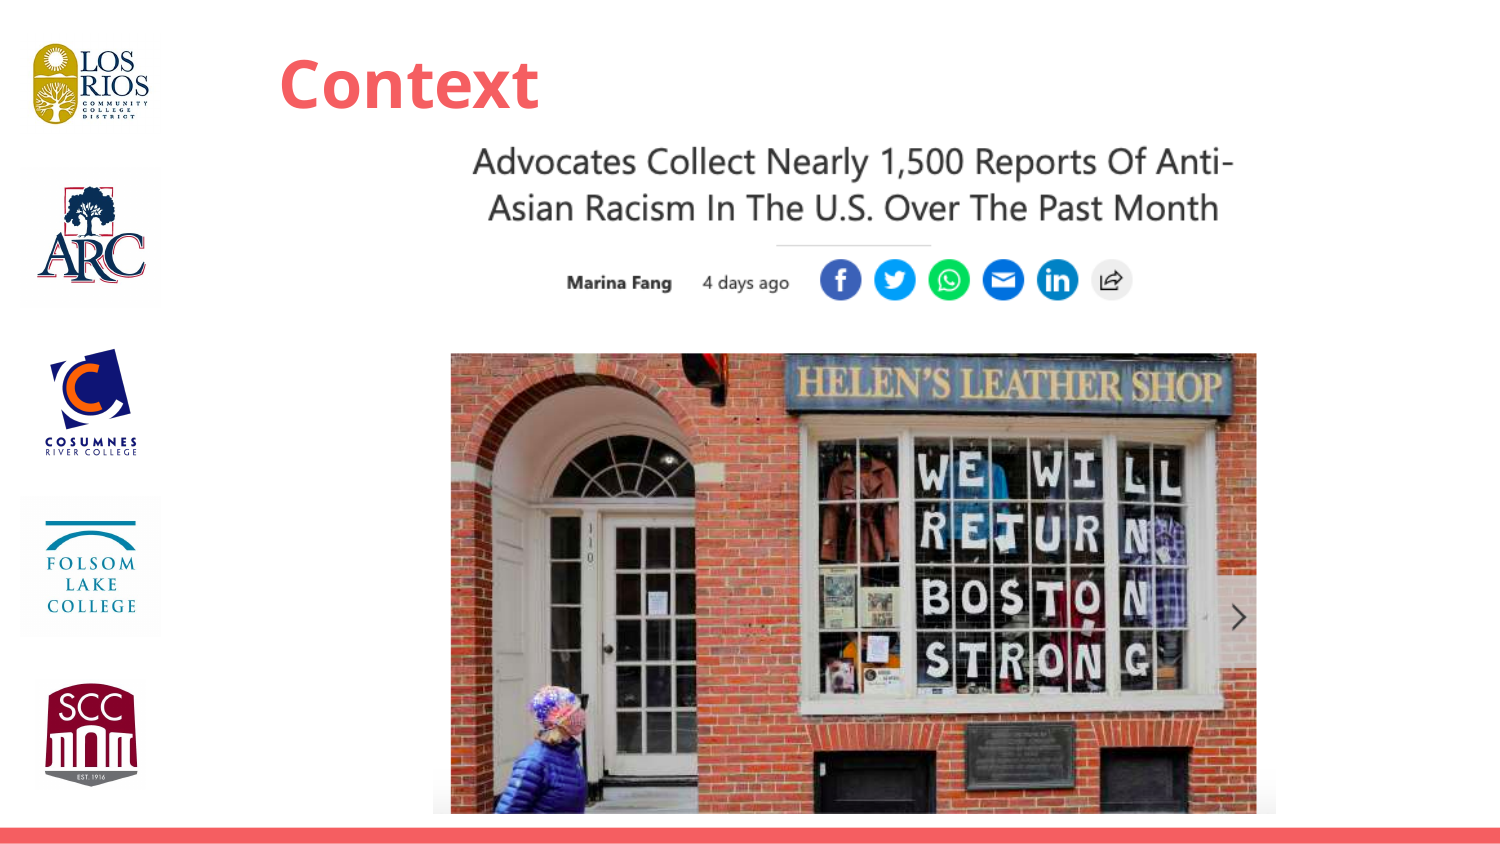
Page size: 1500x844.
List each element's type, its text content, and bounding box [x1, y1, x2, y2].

picture [20, 496, 161, 637]
picture [20, 167, 161, 308]
picture [20, 33, 161, 134]
picture [35, 679, 146, 790]
picture [433, 129, 1276, 814]
title Context [263, 26, 1446, 130]
picture [20, 331, 161, 473]
